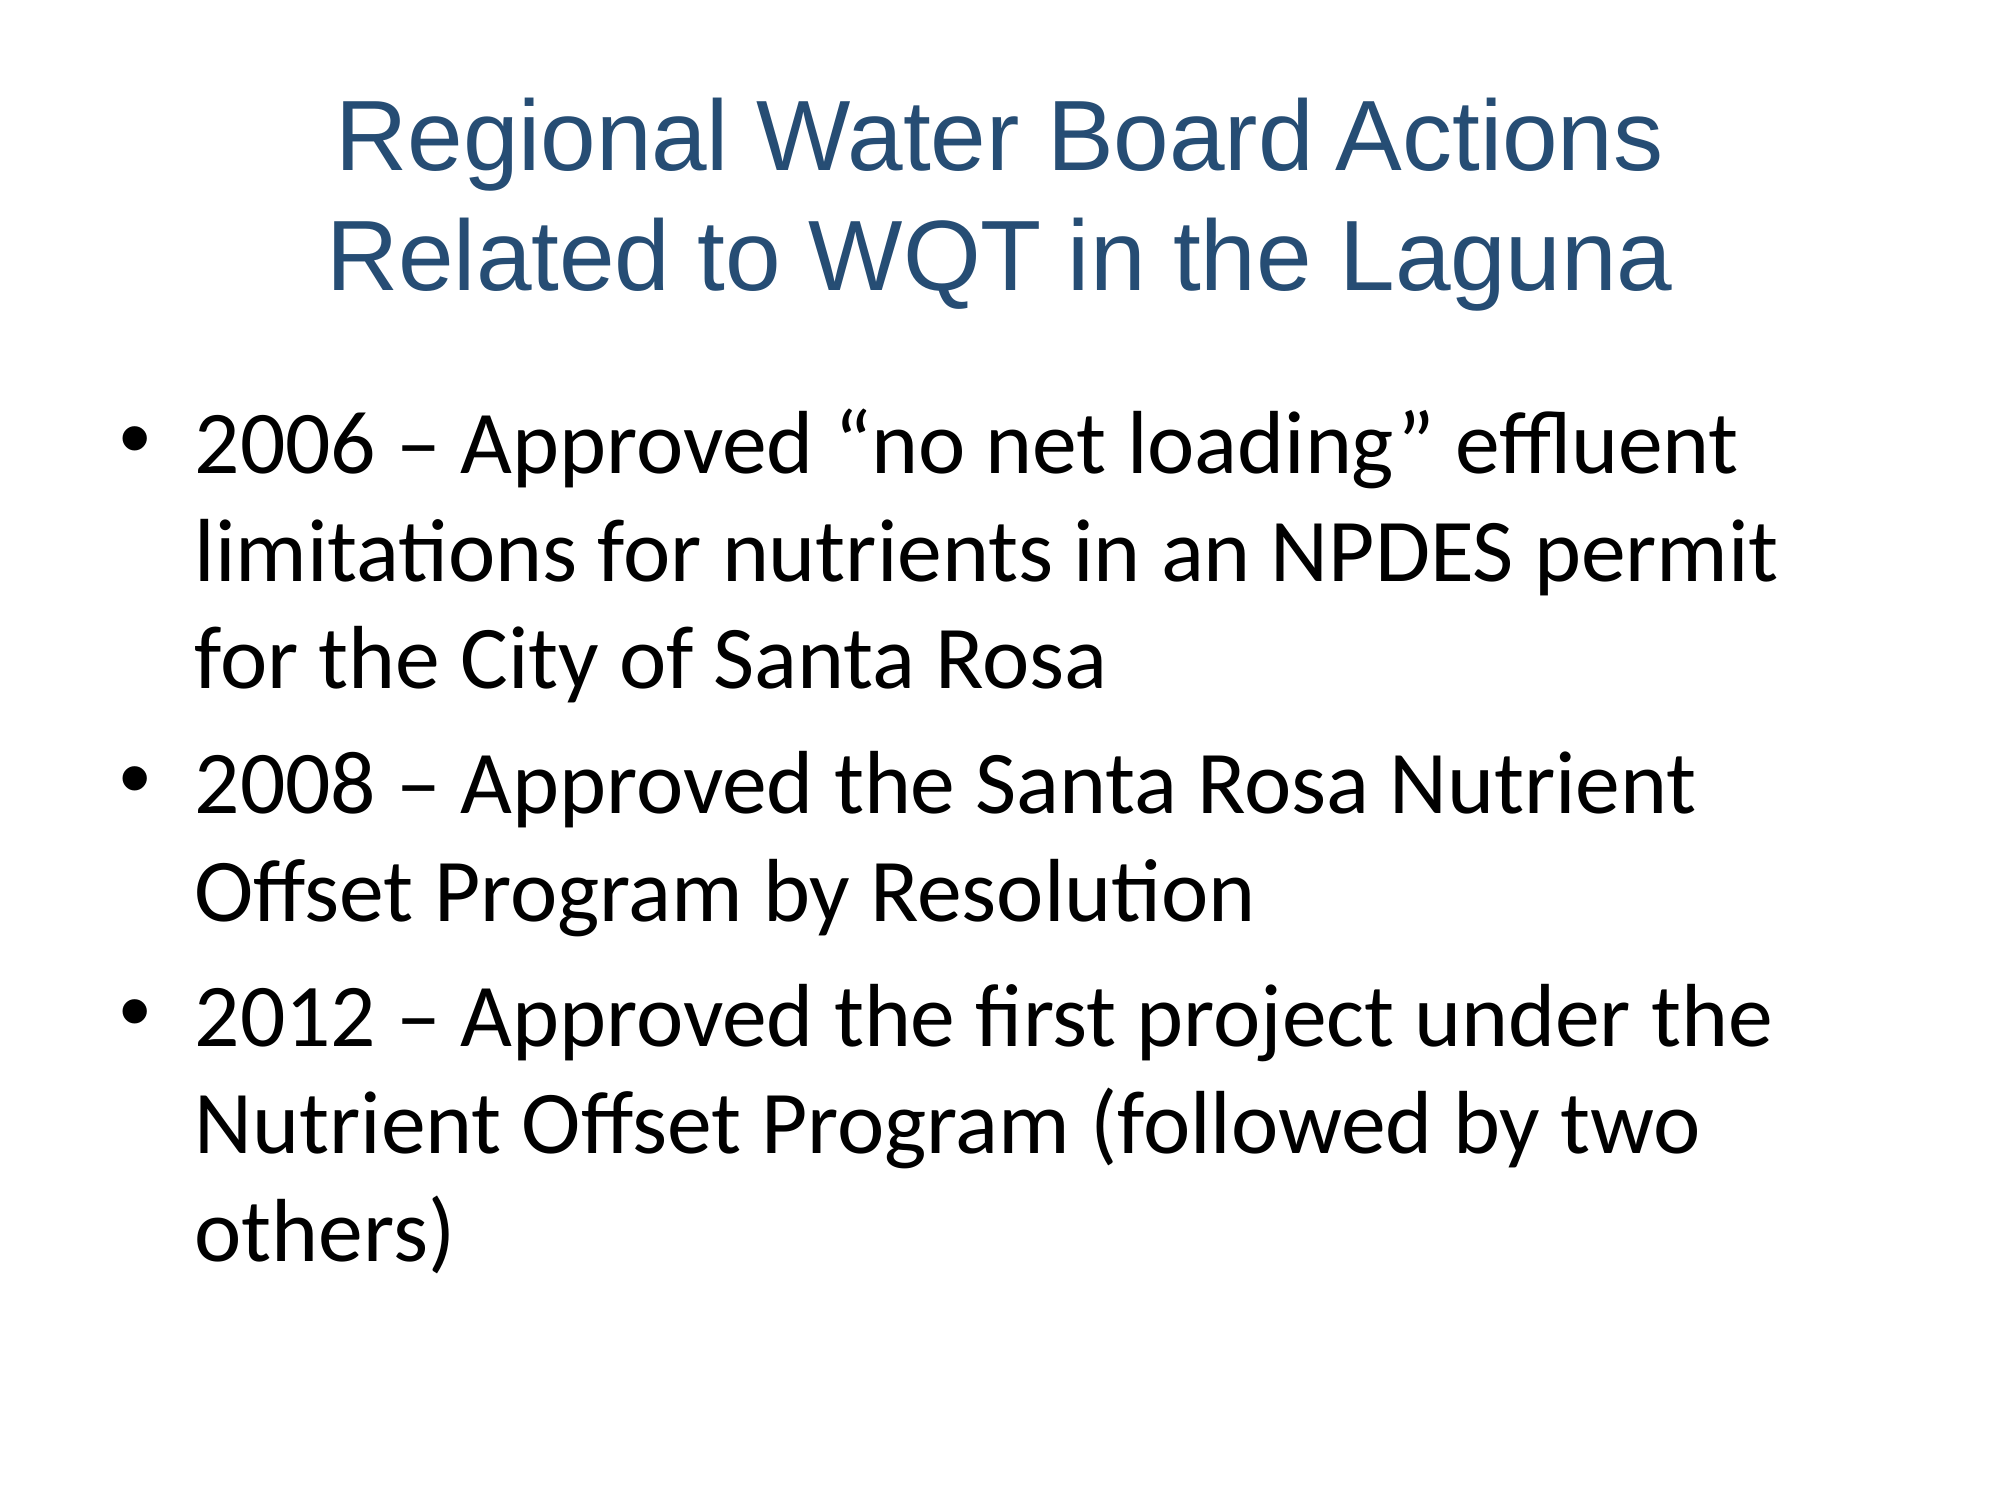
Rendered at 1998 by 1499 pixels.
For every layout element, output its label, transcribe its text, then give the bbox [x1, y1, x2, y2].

title Regional Water Board Actions Related to WQT in the Laguna [99, 66, 1900, 316]
list 2006 – Approved “no net loading” effluent limitations for nutrients in an NPDES permit for the City of Santa Rosa 2008 – Approved the Santa Rosa Nutrient Offset Program by Resolution 2012 – Approved the first project under the Nutrient Offset Program (followed by two others) [99, 374, 1900, 1425]
